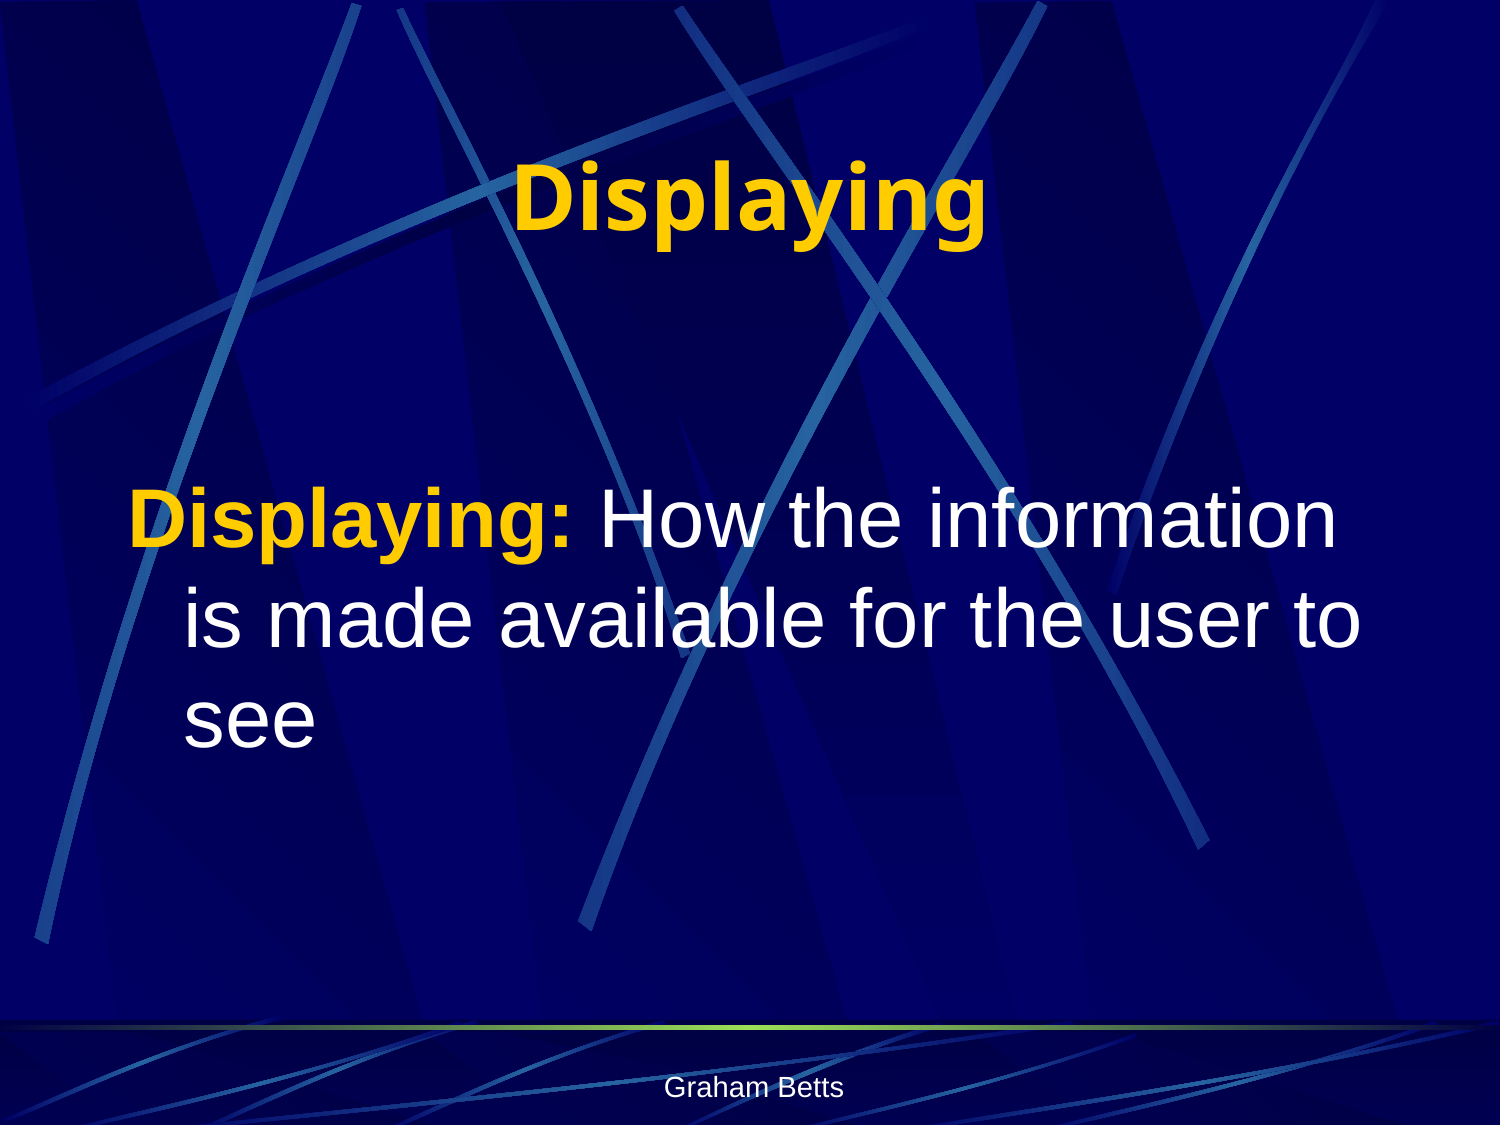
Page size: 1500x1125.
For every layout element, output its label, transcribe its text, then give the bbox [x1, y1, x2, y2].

footer Graham Betts [516, 1035, 993, 1111]
list Displaying: How the information is made available for the user to see [111, 455, 1388, 694]
title Displaying [112, 131, 1388, 257]
